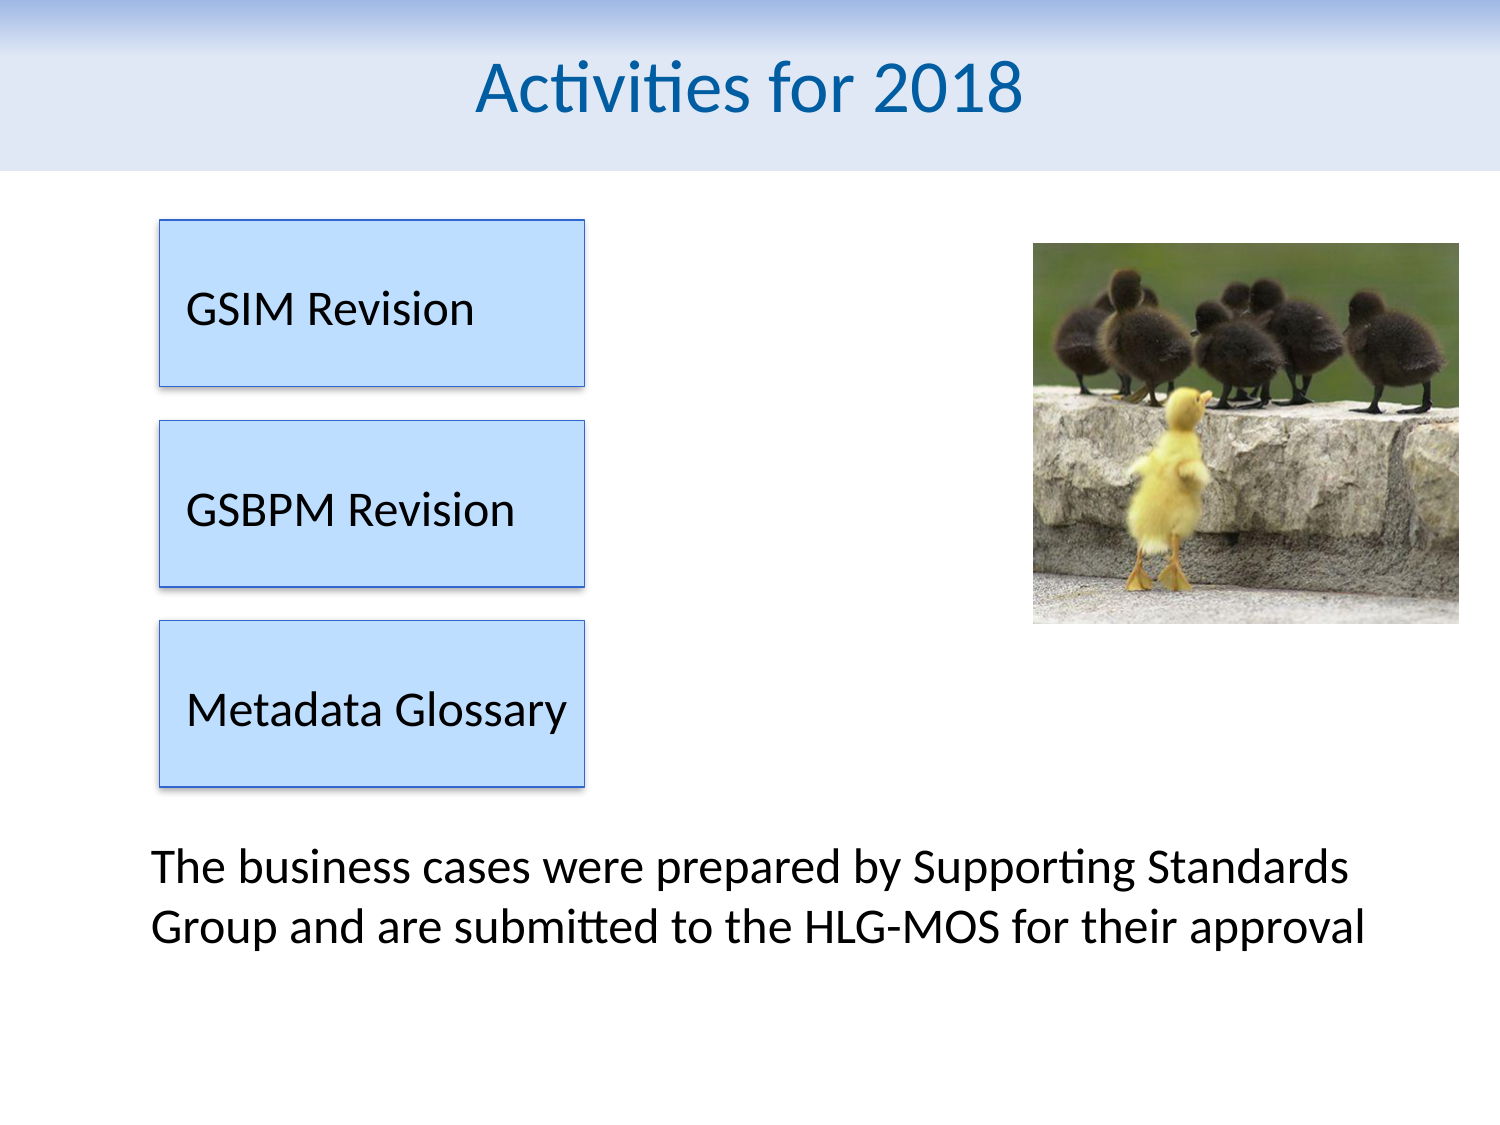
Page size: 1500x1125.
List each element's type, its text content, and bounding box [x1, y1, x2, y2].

list The business cases were prepared by Supporting Standards Group and are submitted to the HLG-MOS for their approval [135, 826, 1436, 1125]
text_box GSBPM Revision [171, 469, 550, 544]
text_box [159, 219, 585, 387]
title Activities for 2018 [0, 0, 1500, 171]
text_box [159, 620, 585, 788]
picture [1033, 243, 1459, 624]
text_box [159, 420, 585, 588]
text_box GSIM Revision [171, 268, 550, 344]
text_box Metadata Glossary [171, 668, 585, 744]
